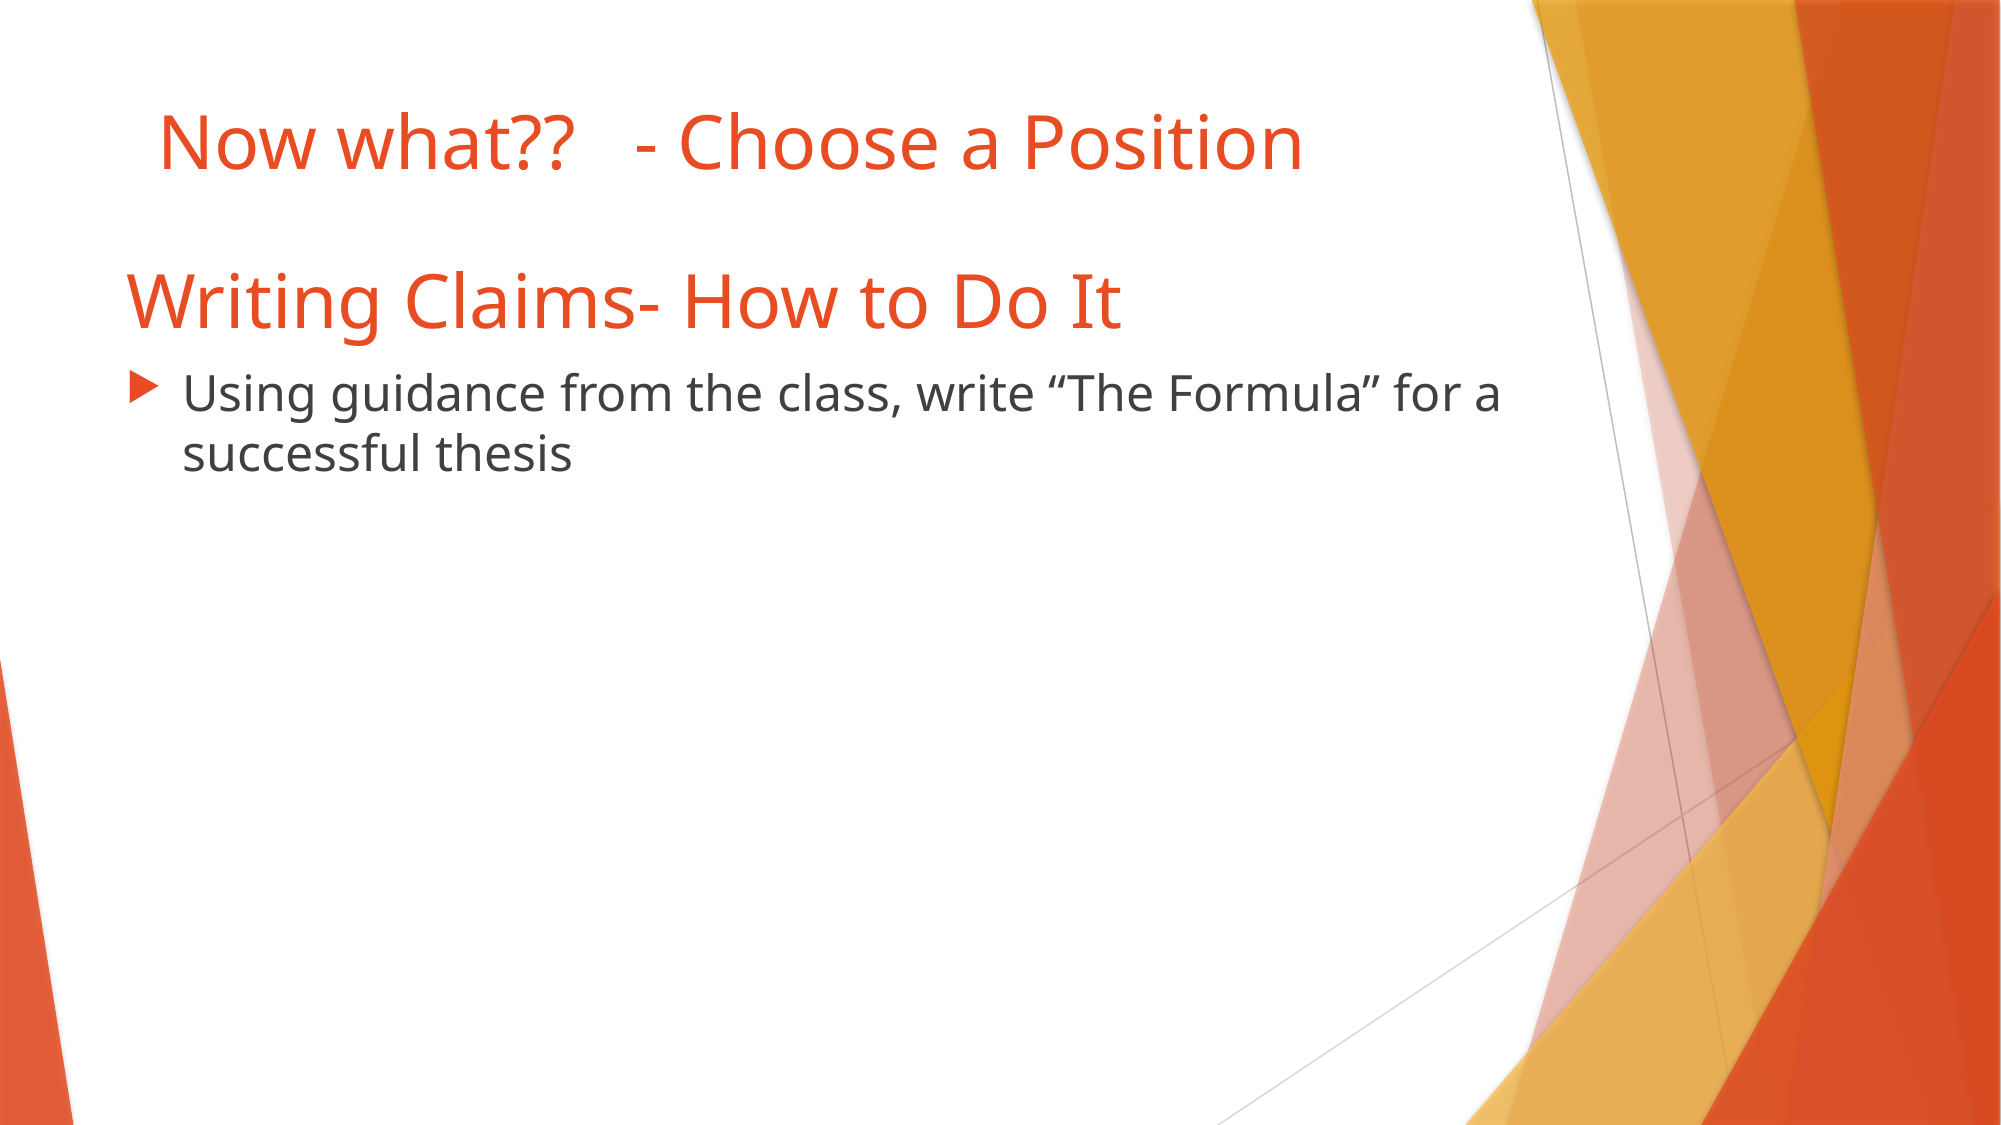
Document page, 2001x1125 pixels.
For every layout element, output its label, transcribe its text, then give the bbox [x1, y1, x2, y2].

text_box Now what?? - Choose a Position [142, 86, 1553, 304]
title Writing Claims- How to Do It [111, 246, 1522, 354]
list Using guidance from the class, write “The Formula” for a successful thesis [111, 354, 1522, 992]
